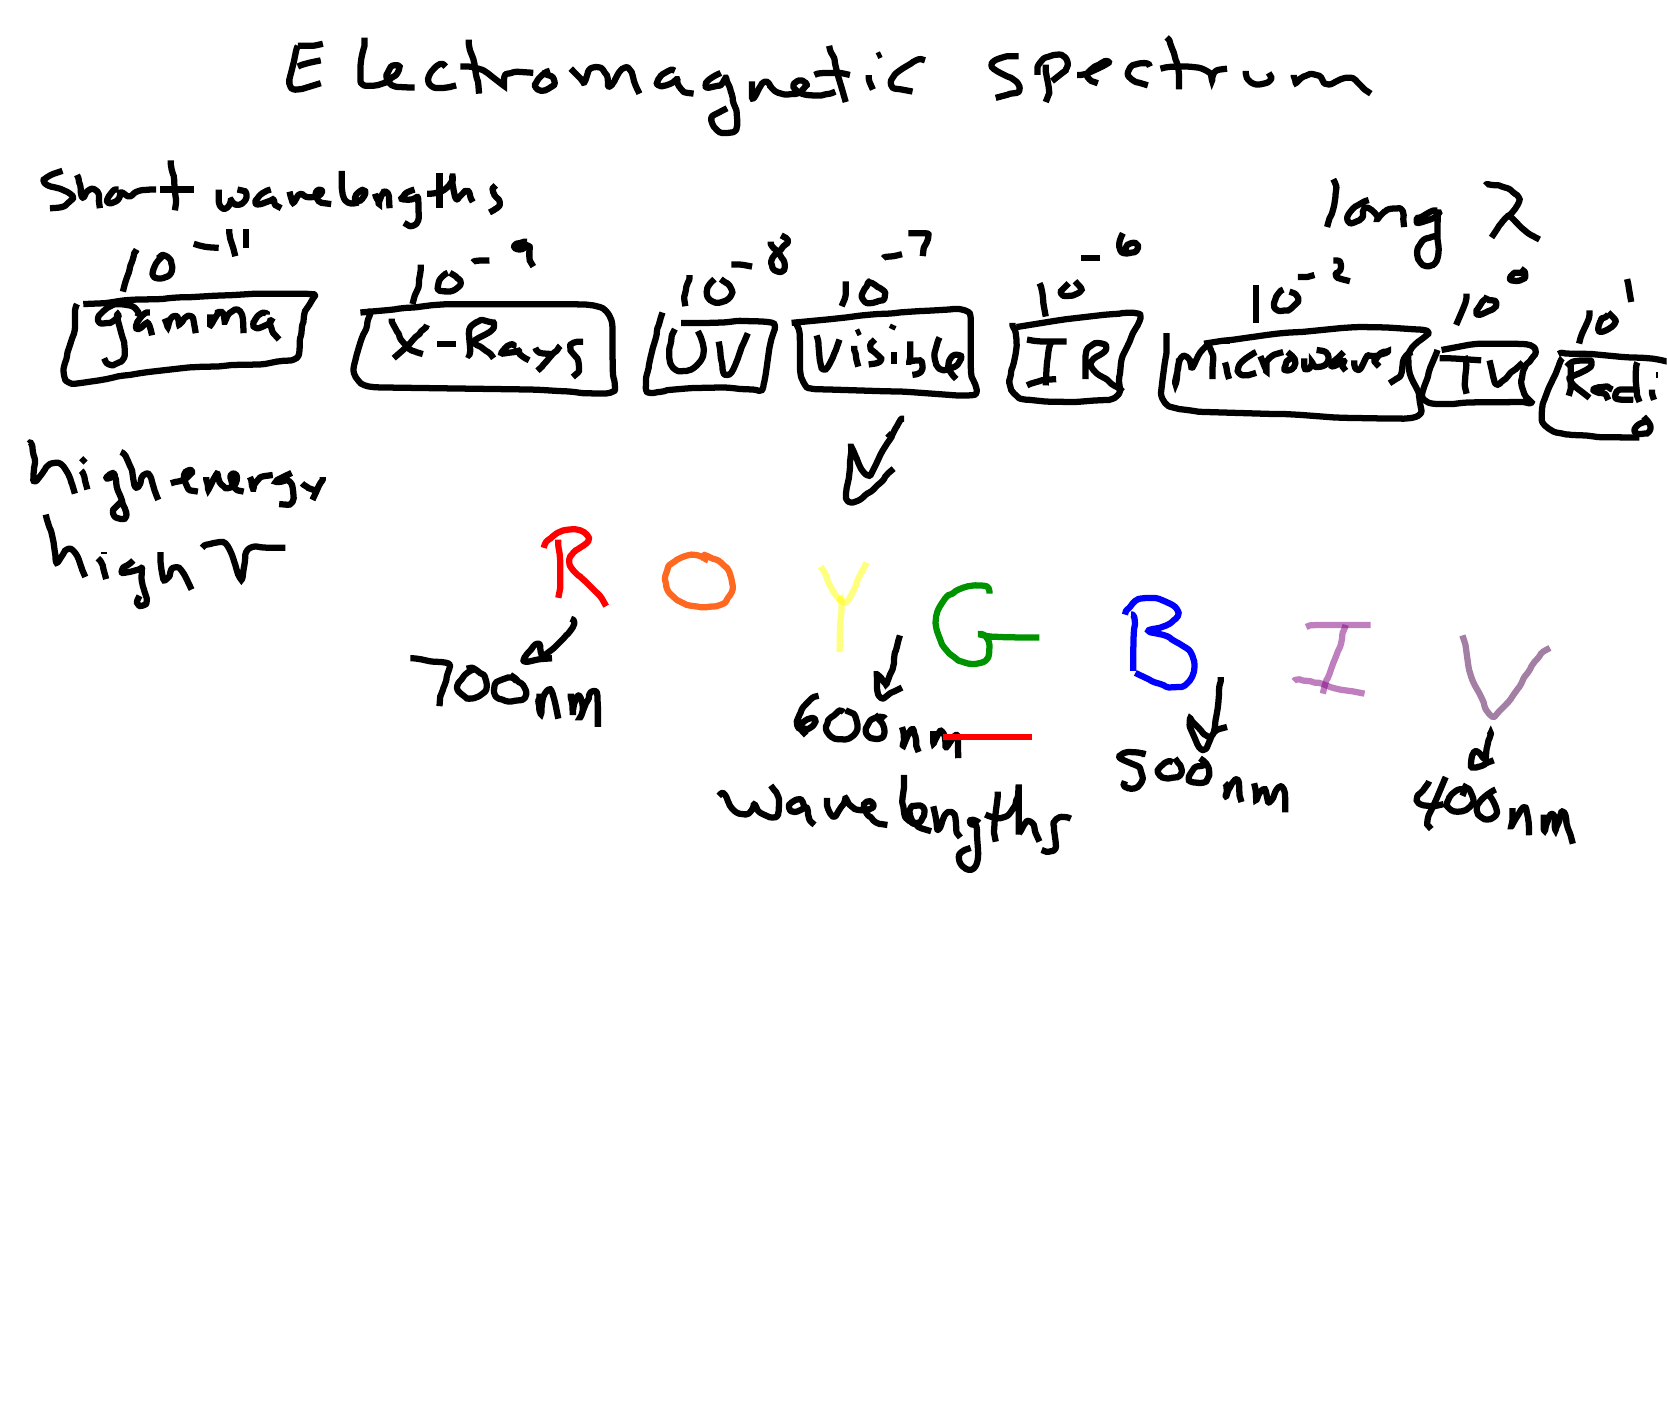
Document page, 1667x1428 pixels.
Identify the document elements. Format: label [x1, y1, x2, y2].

text_box [1124, 597, 1195, 635]
text_box [29, 442, 323, 520]
text_box [1119, 733, 1573, 844]
text_box [122, 229, 1632, 344]
text_box [563, 618, 575, 635]
text_box [664, 554, 734, 608]
text_box [289, 37, 1371, 134]
text_box [839, 597, 843, 635]
text_box [63, 293, 1659, 419]
text_box [820, 562, 867, 604]
text_box [845, 418, 905, 503]
text_box [1461, 635, 1551, 718]
text_box [1541, 352, 1667, 438]
text_box [410, 635, 1228, 759]
text_box [718, 774, 1071, 870]
text_box [1293, 624, 1371, 694]
text_box [1326, 179, 1540, 229]
text_box [935, 584, 1037, 635]
text_box [543, 529, 607, 607]
text_box [43, 160, 500, 227]
text_box [45, 514, 286, 607]
